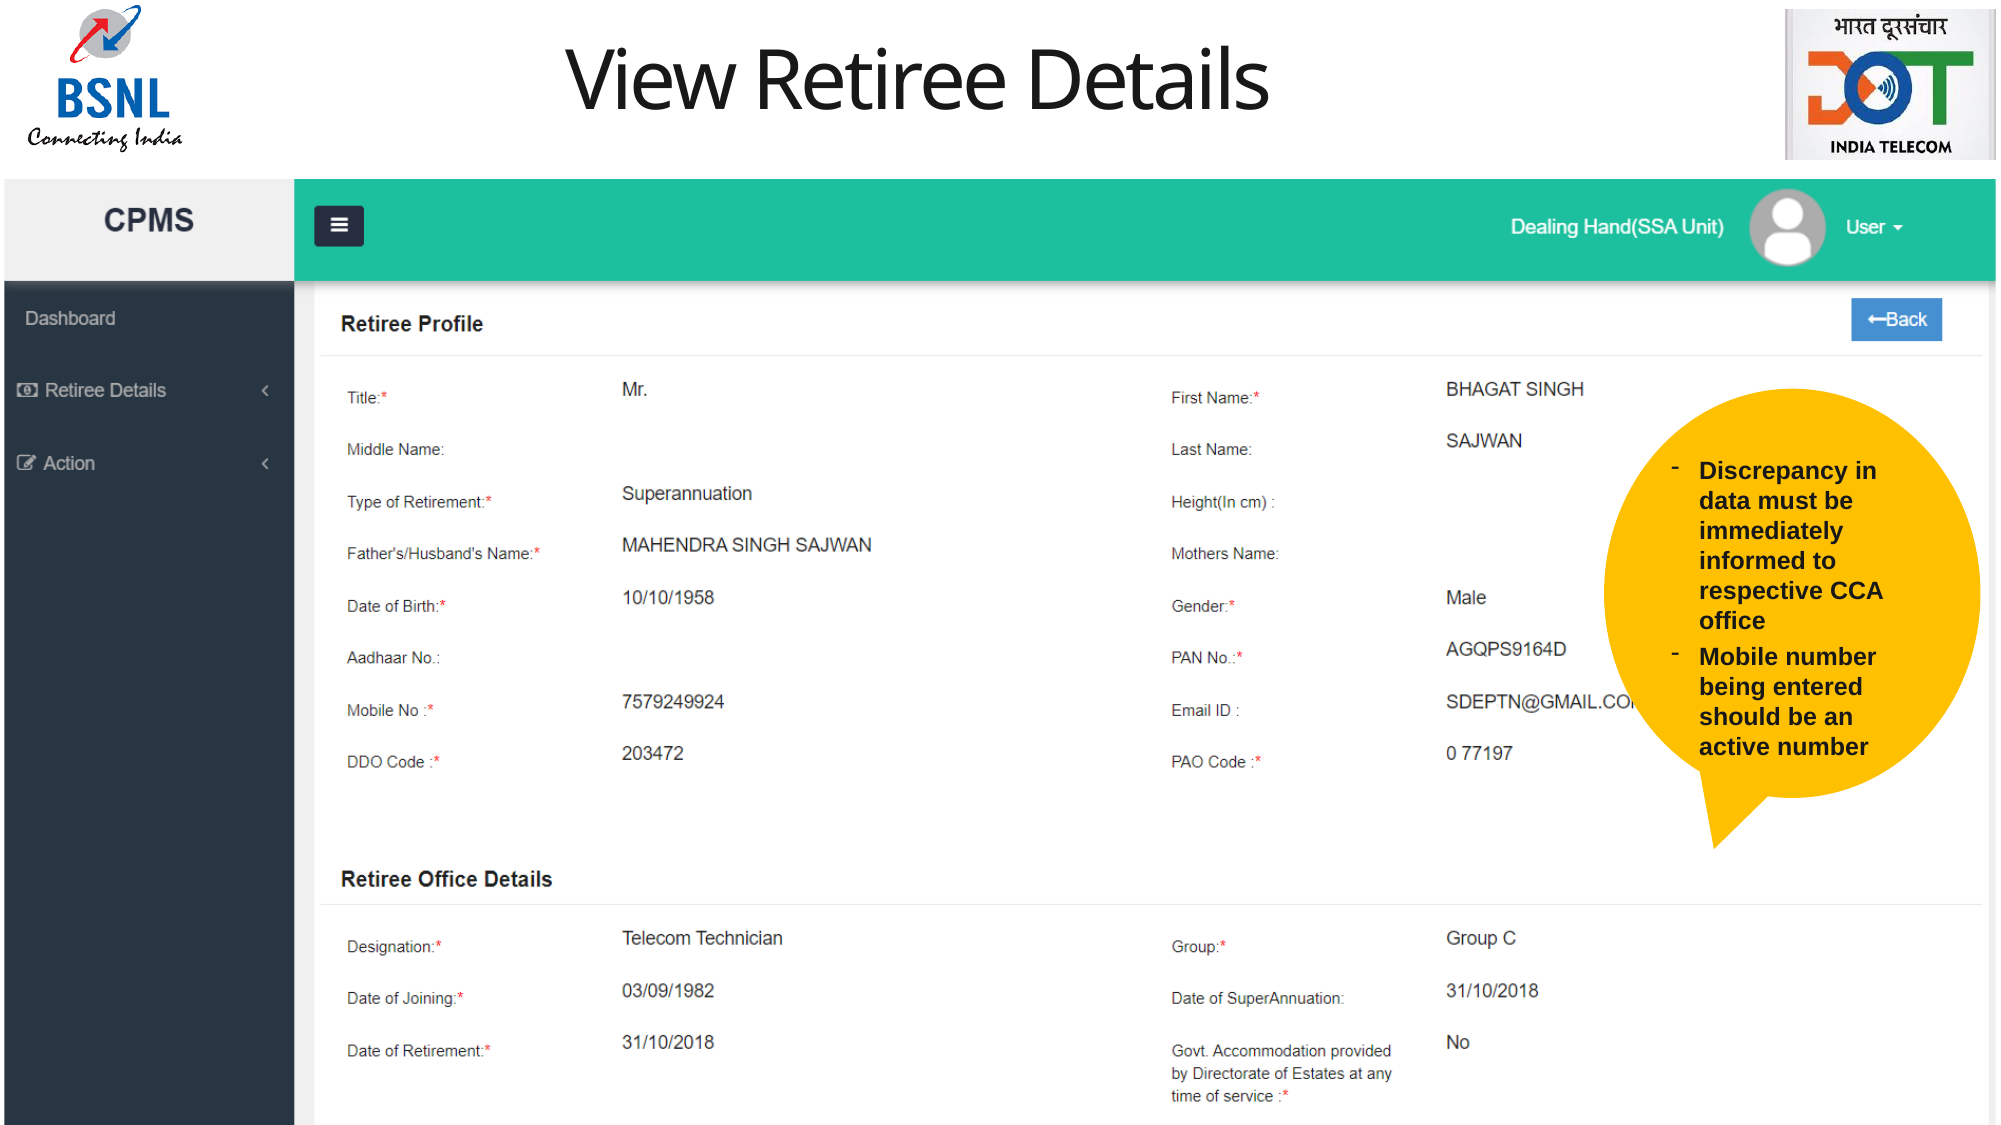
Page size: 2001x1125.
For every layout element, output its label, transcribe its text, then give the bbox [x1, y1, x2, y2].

picture [1785, 9, 1996, 160]
title View Retiree Details [233, 0, 1605, 169]
picture [1, 5, 212, 157]
picture [4, 179, 1996, 1125]
